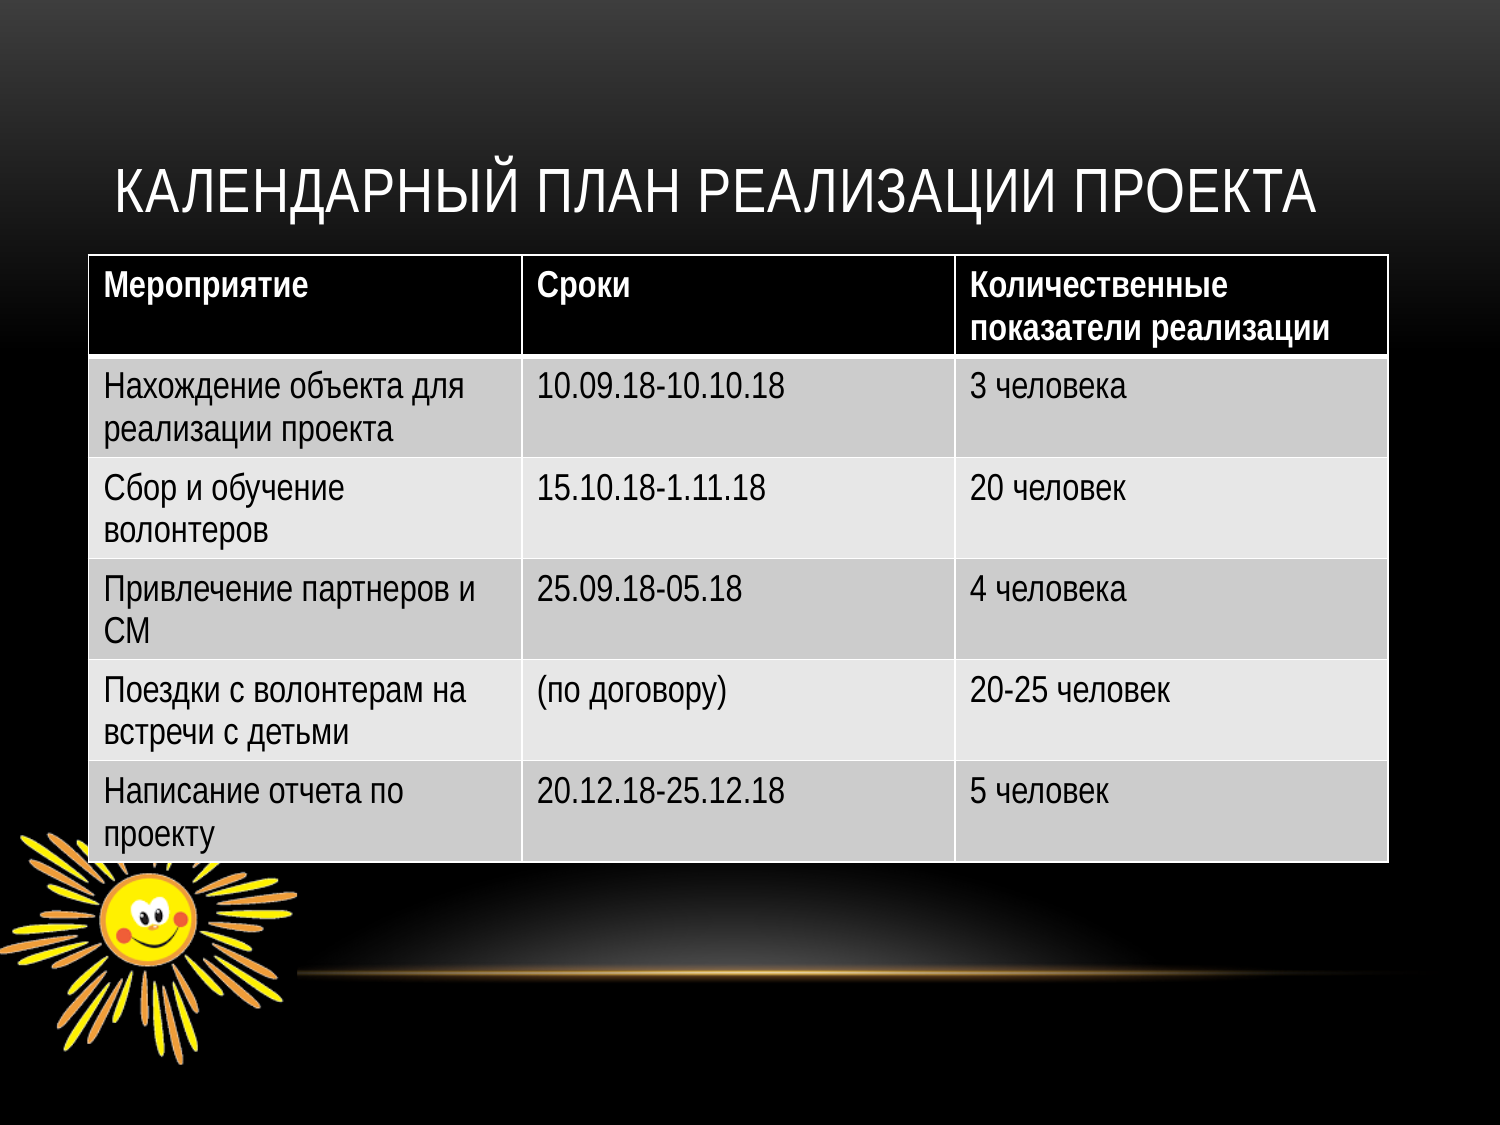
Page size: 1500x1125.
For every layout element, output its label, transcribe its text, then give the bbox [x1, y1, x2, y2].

table_cell 4 человека [956, 559, 1387, 659]
table_cell 15.10.18-1.11.18 [523, 458, 954, 558]
table_cell 10.09.18-10.10.18 [523, 359, 954, 457]
table_cell 20.12.18-25.12.18 [523, 761, 954, 861]
table_cell Сбор и обучение волонтеров [89, 458, 521, 558]
table_header Сроки [523, 256, 954, 354]
table_cell (по договору) [523, 660, 954, 760]
table_cell 20 человек [956, 458, 1387, 558]
table_header Мероприятие [89, 256, 521, 354]
picture [0, 0, 1500, 1125]
title Календарный План реализации проекта [99, 45, 1400, 233]
table_cell 20-25 человек [956, 660, 1387, 760]
table_cell 5 человек [956, 761, 1387, 861]
table_cell Привлечение партнеров и СМ [89, 559, 521, 659]
table_cell Нахождение объекта для реализации проекта [89, 359, 521, 457]
table_cell Поездки с волонтерам на встречи с детьми [89, 660, 521, 760]
table_header Количественные показатели реализации [956, 256, 1387, 354]
table_cell 3 человека [956, 359, 1387, 457]
table_cell 25.09.18-05.18 [523, 559, 954, 659]
table_cell Написание отчета по проекту [89, 761, 521, 861]
